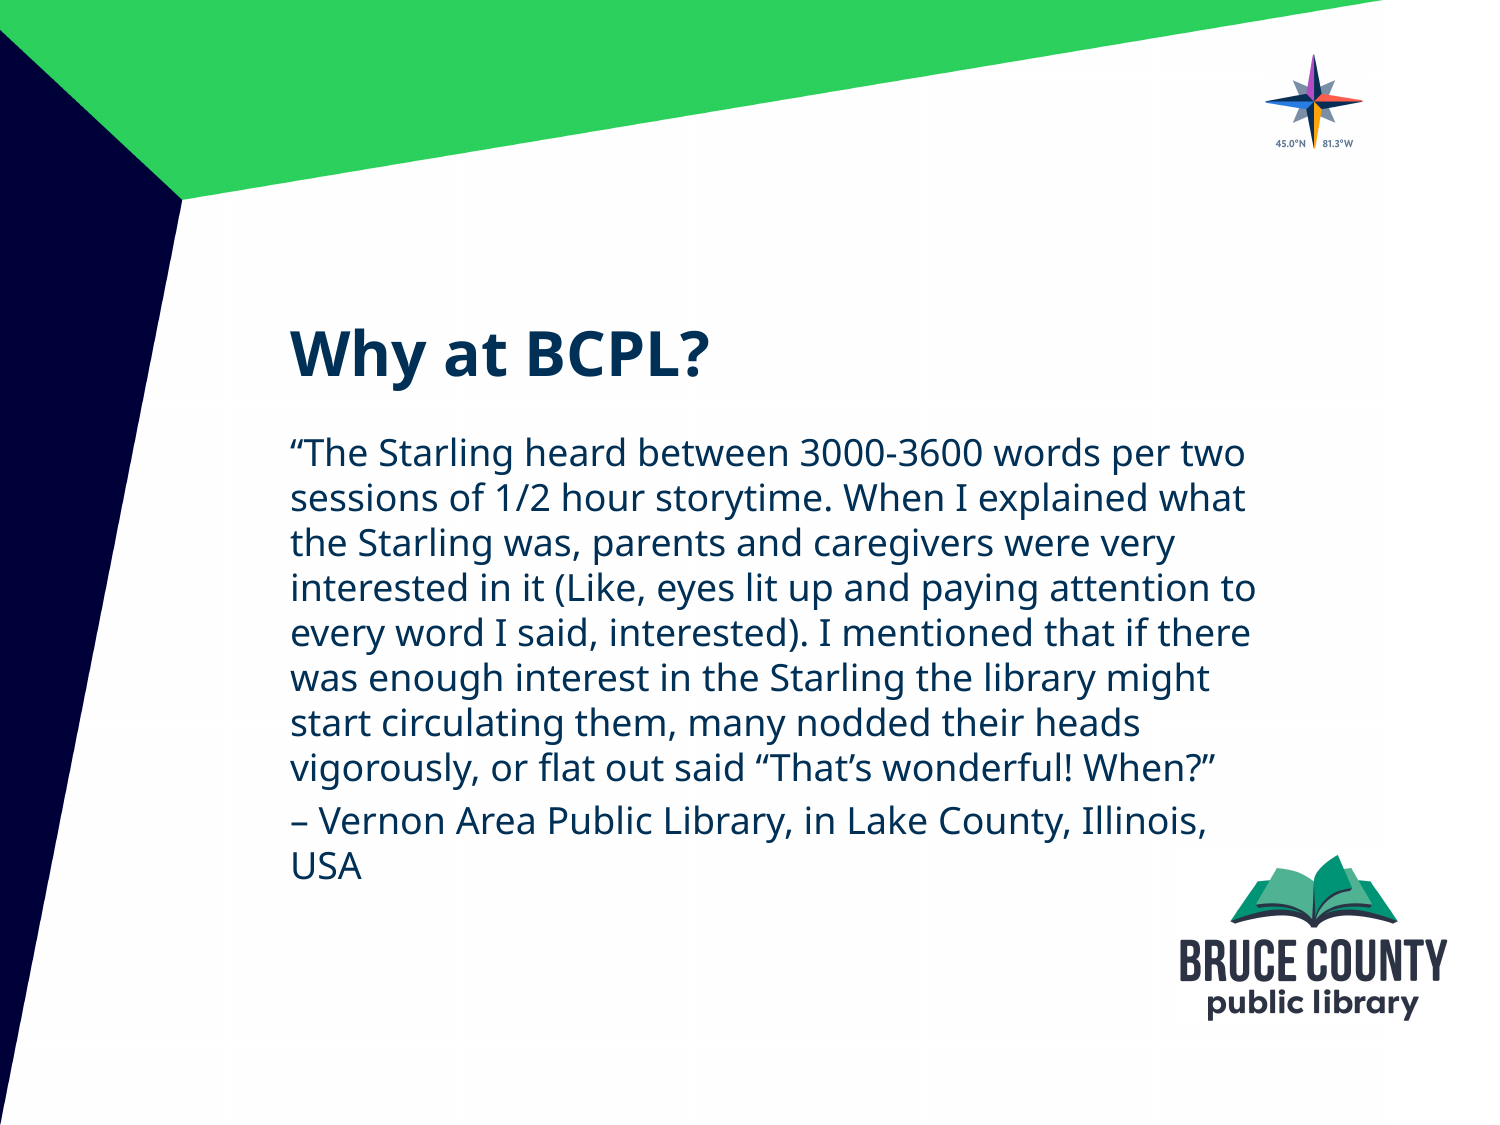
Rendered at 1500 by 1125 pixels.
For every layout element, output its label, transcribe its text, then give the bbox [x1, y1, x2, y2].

title Why at BCPL? [275, 306, 1299, 421]
picture [0, 0, 1449, 1125]
list “The Starling heard between 3000-3600 words per two sessions of 1/2 hour storytime. When I explained what the Starling was, parents and caregivers were very interested in it (Like, eyes lit up and paying attention to every word I said, interested). I mentioned that if there was enough interest in the Starling the library might start circulating them, many nodded their heads vigorously, or flat out said “That’s wonderful! When?” – Vernon Area Public Library, in Lake County, Illinois, USA [275, 421, 1299, 919]
